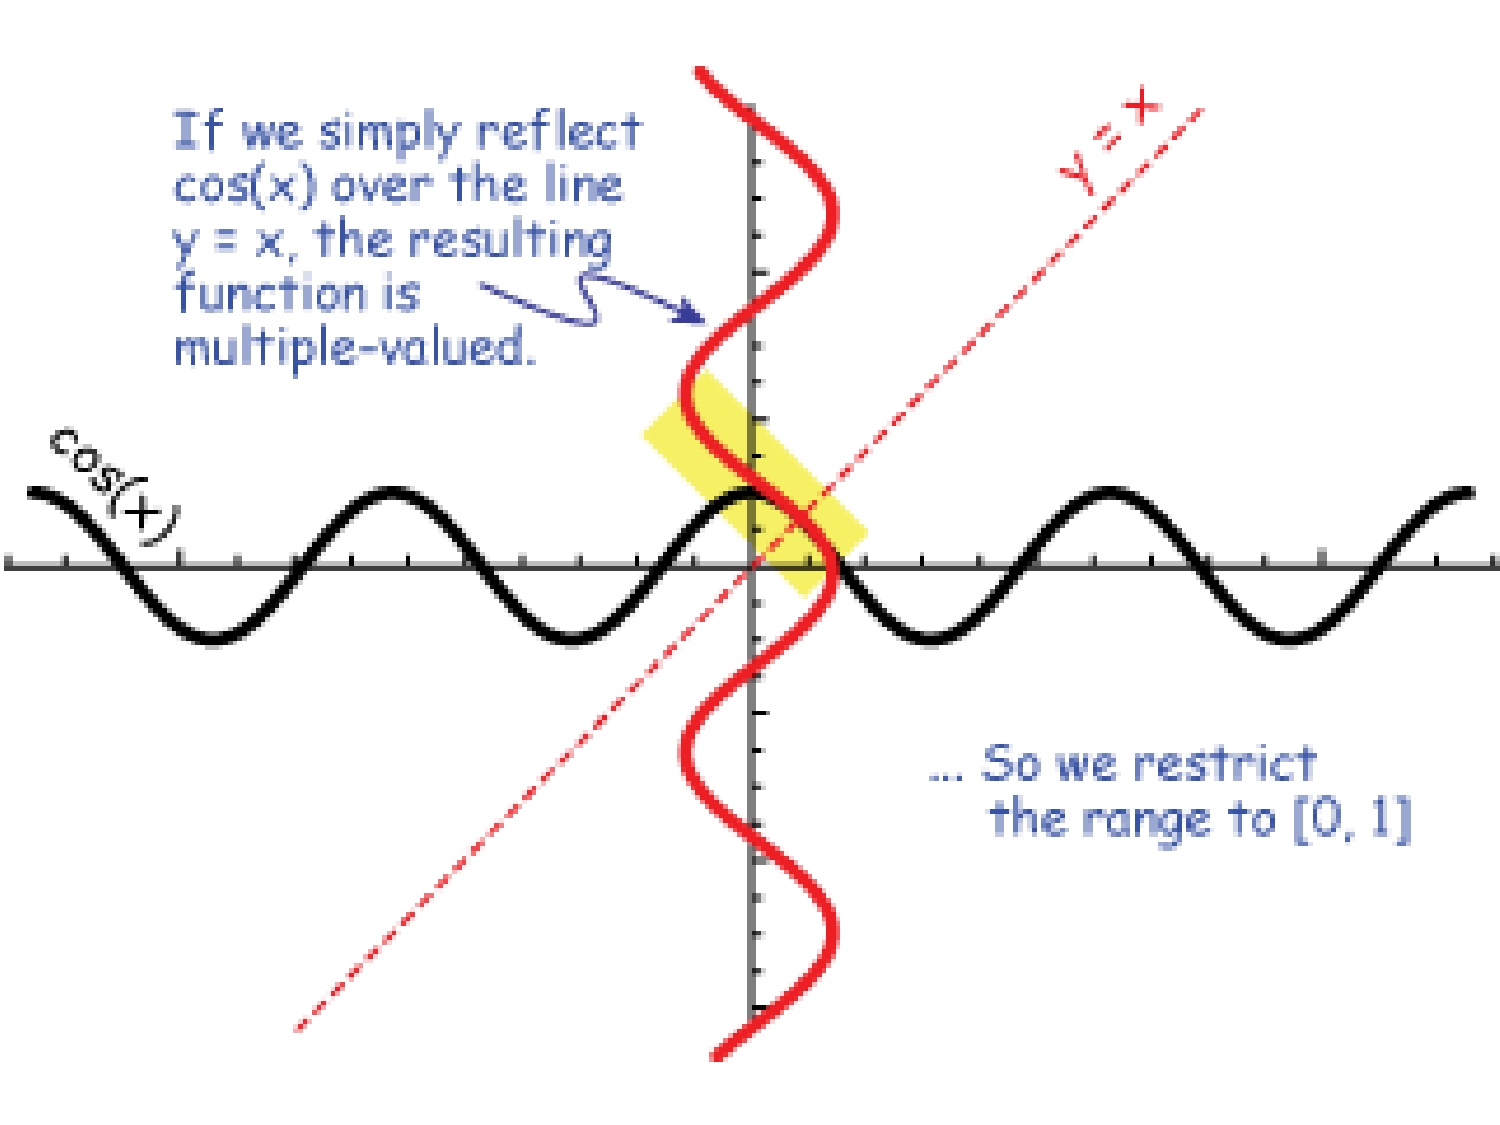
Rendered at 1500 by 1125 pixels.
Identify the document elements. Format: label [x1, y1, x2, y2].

picture [4, 66, 1500, 1062]
